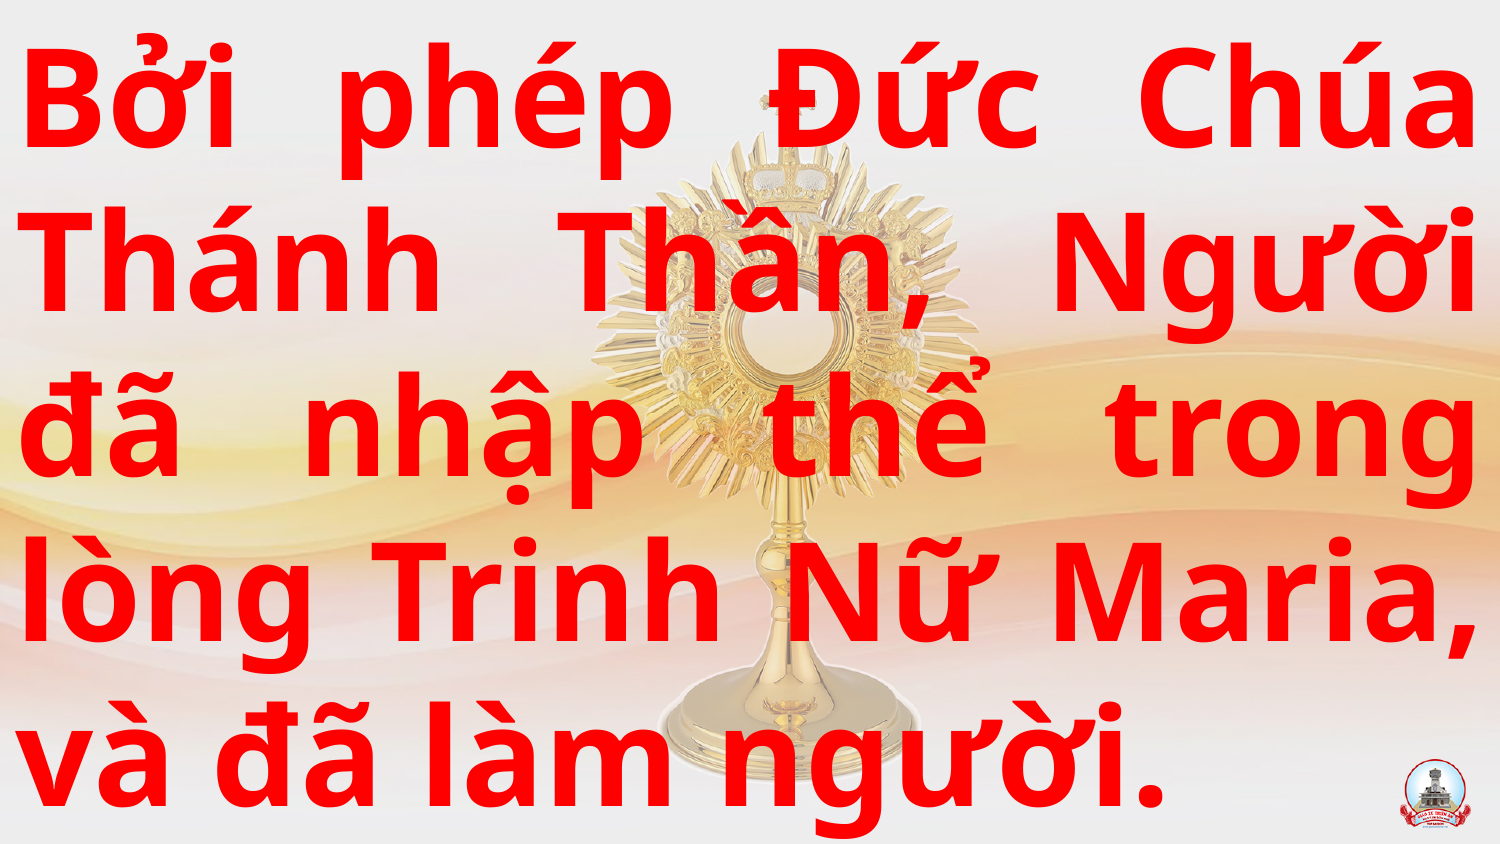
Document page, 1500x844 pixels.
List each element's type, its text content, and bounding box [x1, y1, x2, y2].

title Bởi phép Đức Chúa Thánh Thần, Người đã nhập thể trong lòng Trinh Nữ Maria, và đã làm người. [0, 0, 1500, 844]
